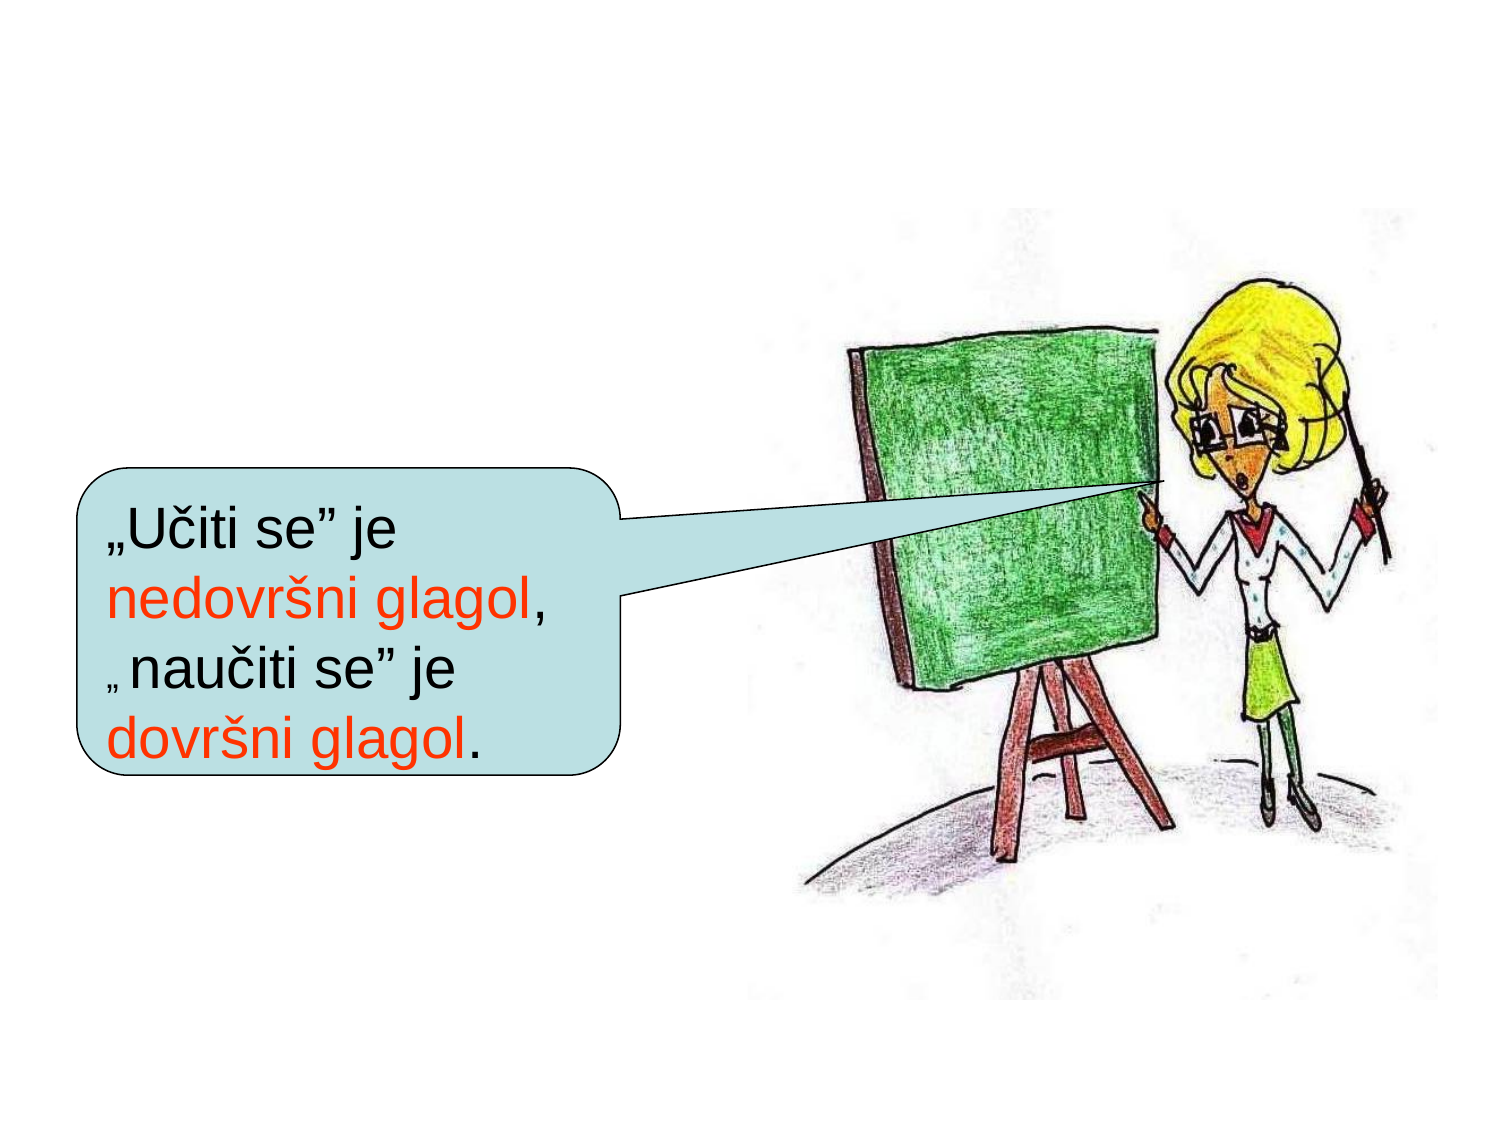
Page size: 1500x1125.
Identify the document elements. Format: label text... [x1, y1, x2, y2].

text_box „Učiti se” je nedovršni glagol, „ naučiti se” je dovršni glagol. [76, 467, 747, 776]
picture [747, 208, 1438, 1000]
